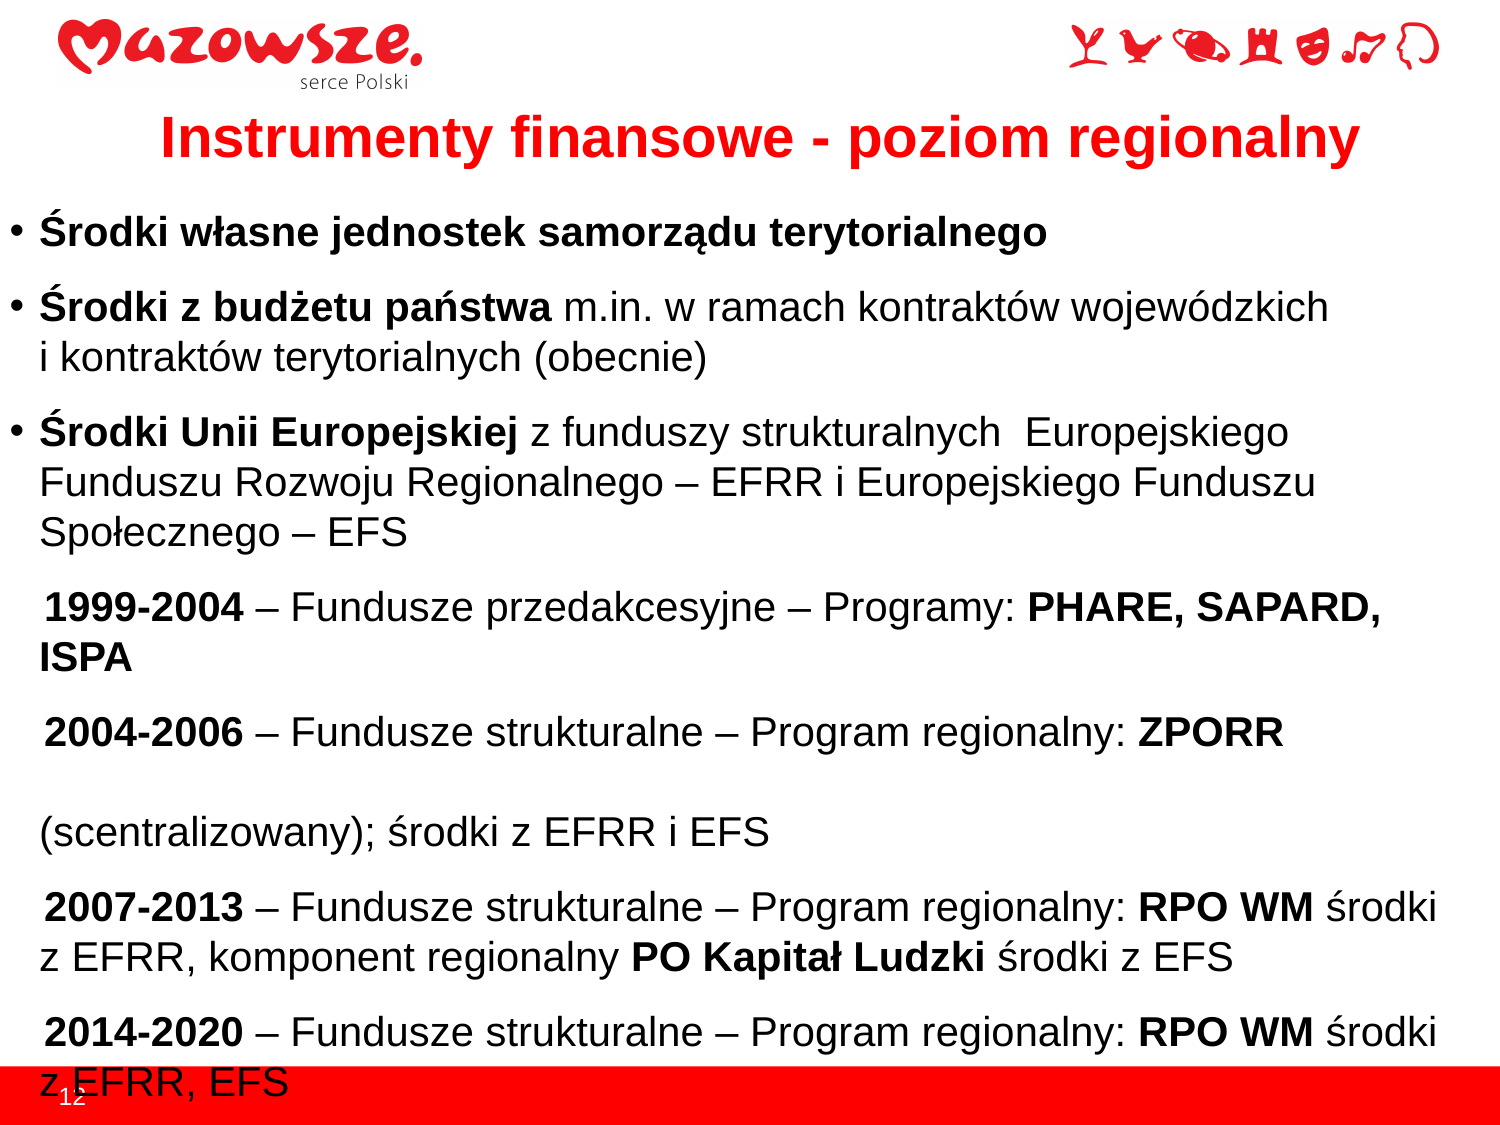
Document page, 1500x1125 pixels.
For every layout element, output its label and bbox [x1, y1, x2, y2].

text_box [0, 19, 1500, 1125]
